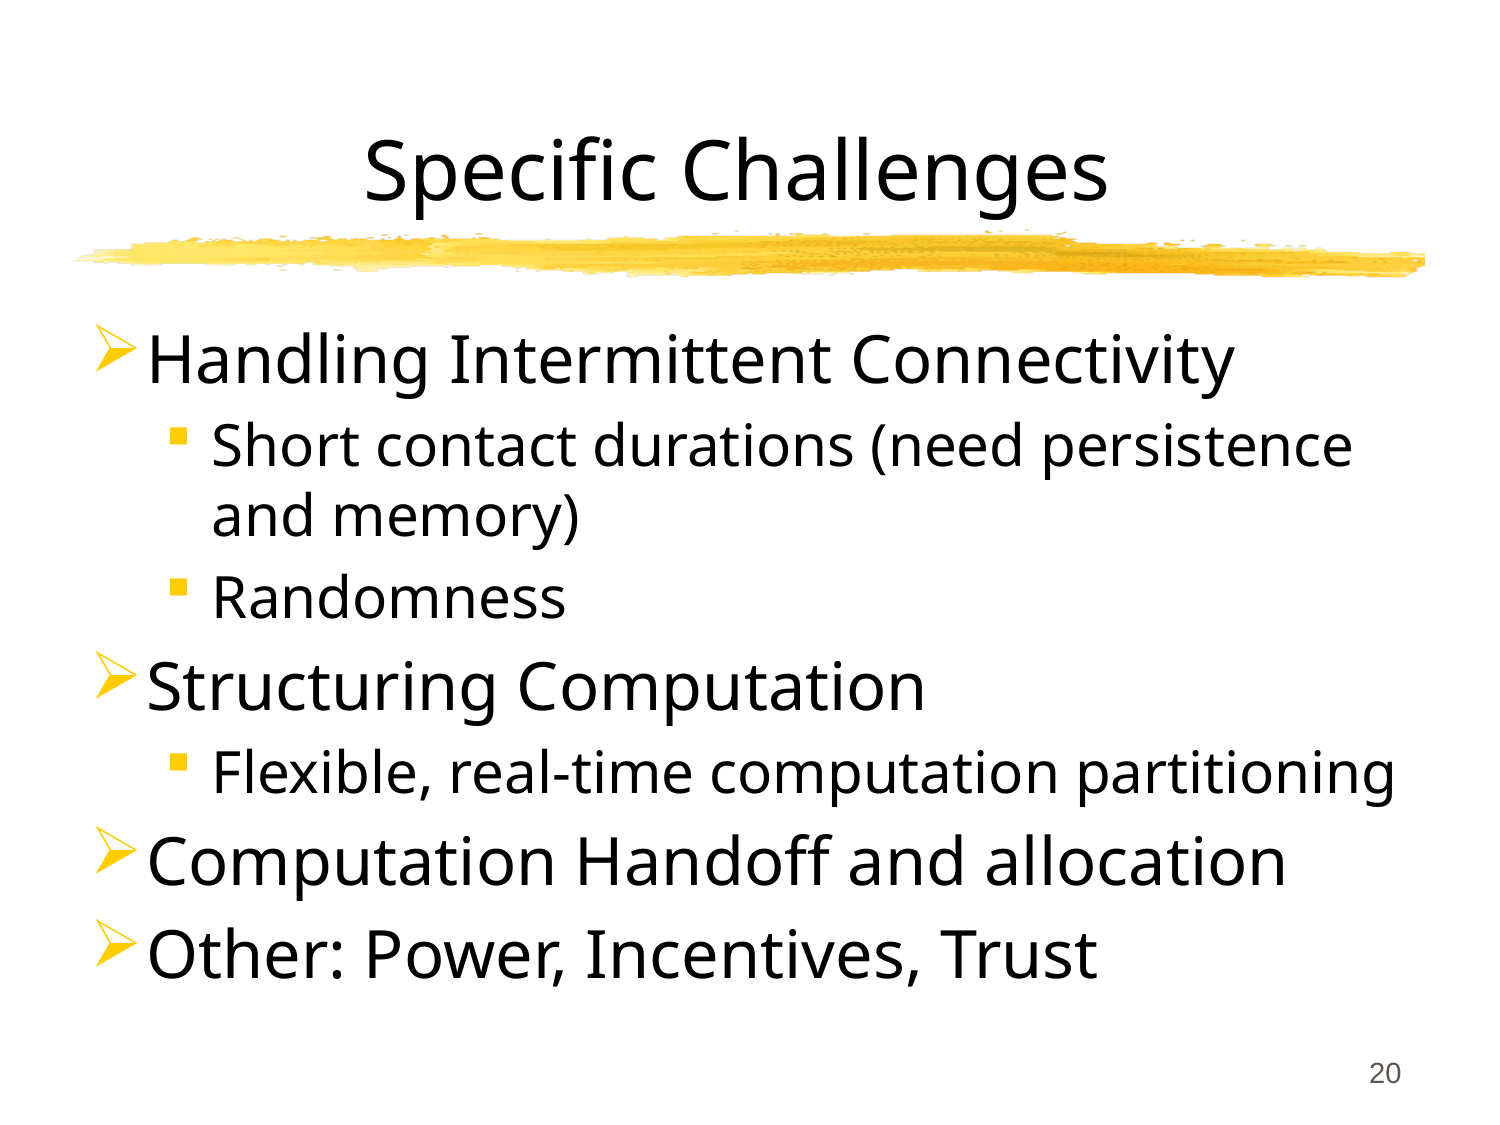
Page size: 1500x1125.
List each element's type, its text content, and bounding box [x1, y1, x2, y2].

picture [75, 224, 1425, 288]
title Specific Challenges [99, 37, 1376, 226]
slide_number 20 [1103, 1021, 1417, 1098]
list Handling Intermittent Connectivity Short contact durations (need persistence and memory) Randomness Structuring Computation Flexible, real-time computation partitioning Computation Handoff and allocation Other: Power, Incentives, Trust [74, 309, 1417, 994]
